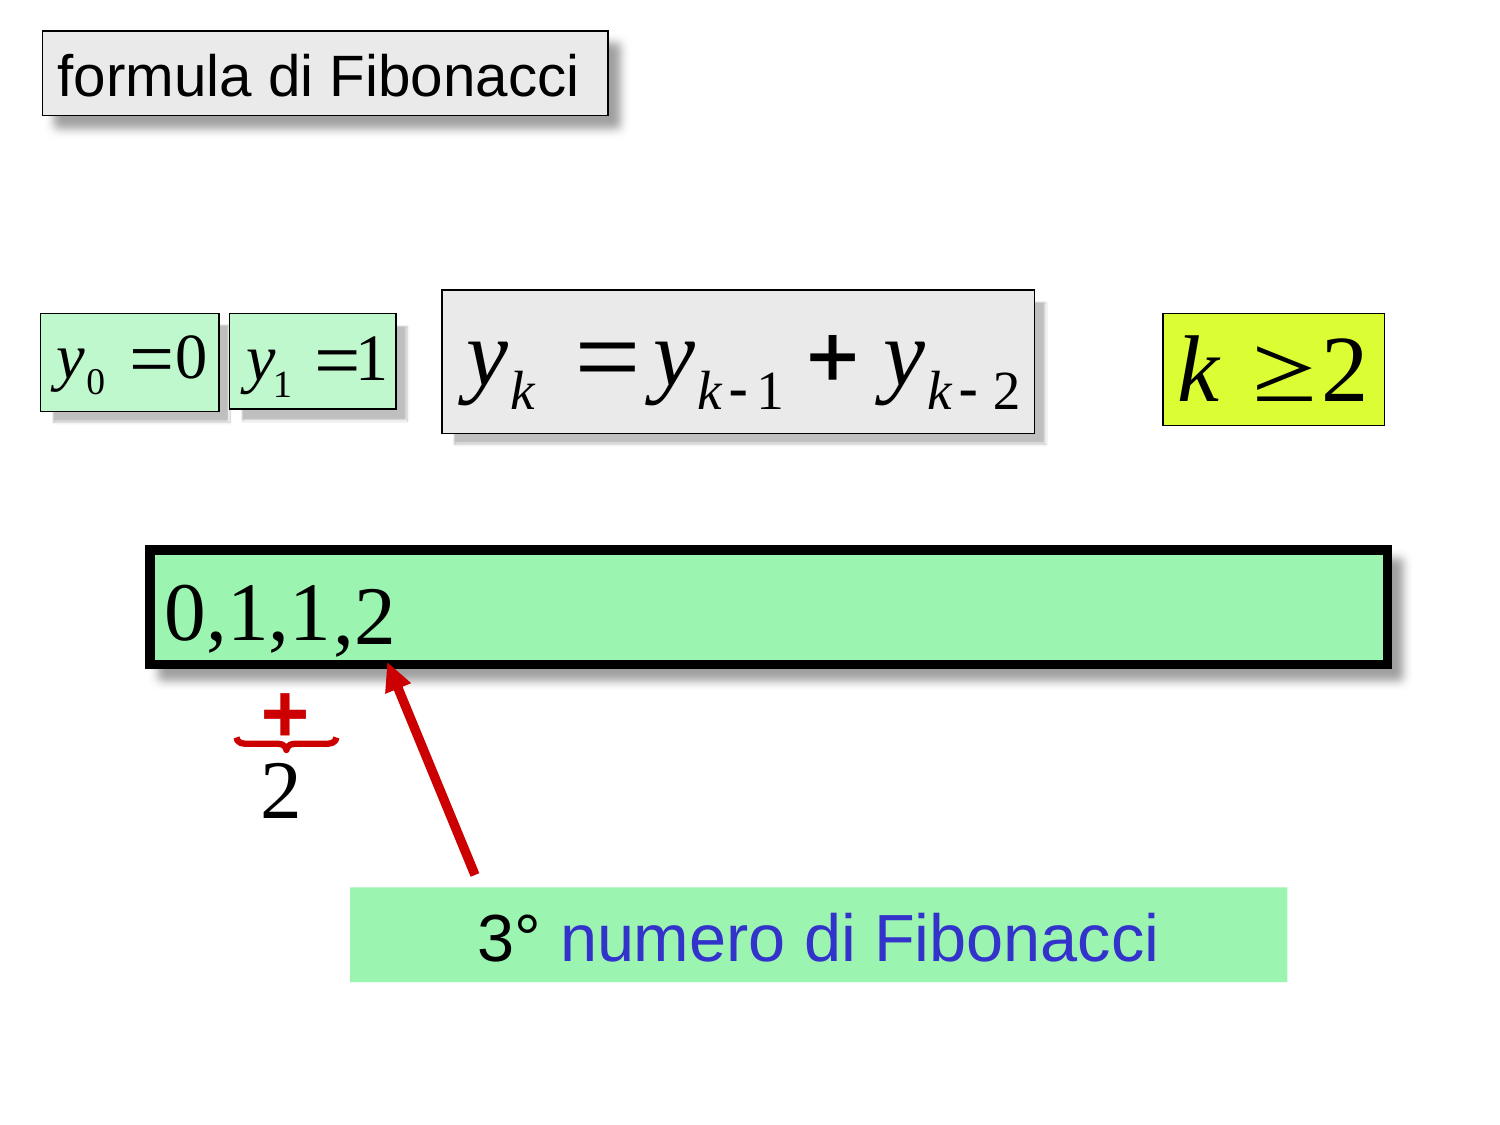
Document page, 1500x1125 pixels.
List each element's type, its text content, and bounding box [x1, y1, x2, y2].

text_box formula di Fibonacci [42, 31, 609, 116]
text_box 3° numero di Fibonacci [350, 887, 1288, 983]
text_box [40, 313, 219, 411]
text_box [229, 314, 396, 409]
text_box [386, 669, 476, 876]
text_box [236, 650, 337, 844]
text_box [1163, 314, 1385, 425]
text_box 0,1,1 [150, 549, 1388, 665]
text_box ,2 [319, 553, 420, 669]
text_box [442, 290, 1034, 434]
